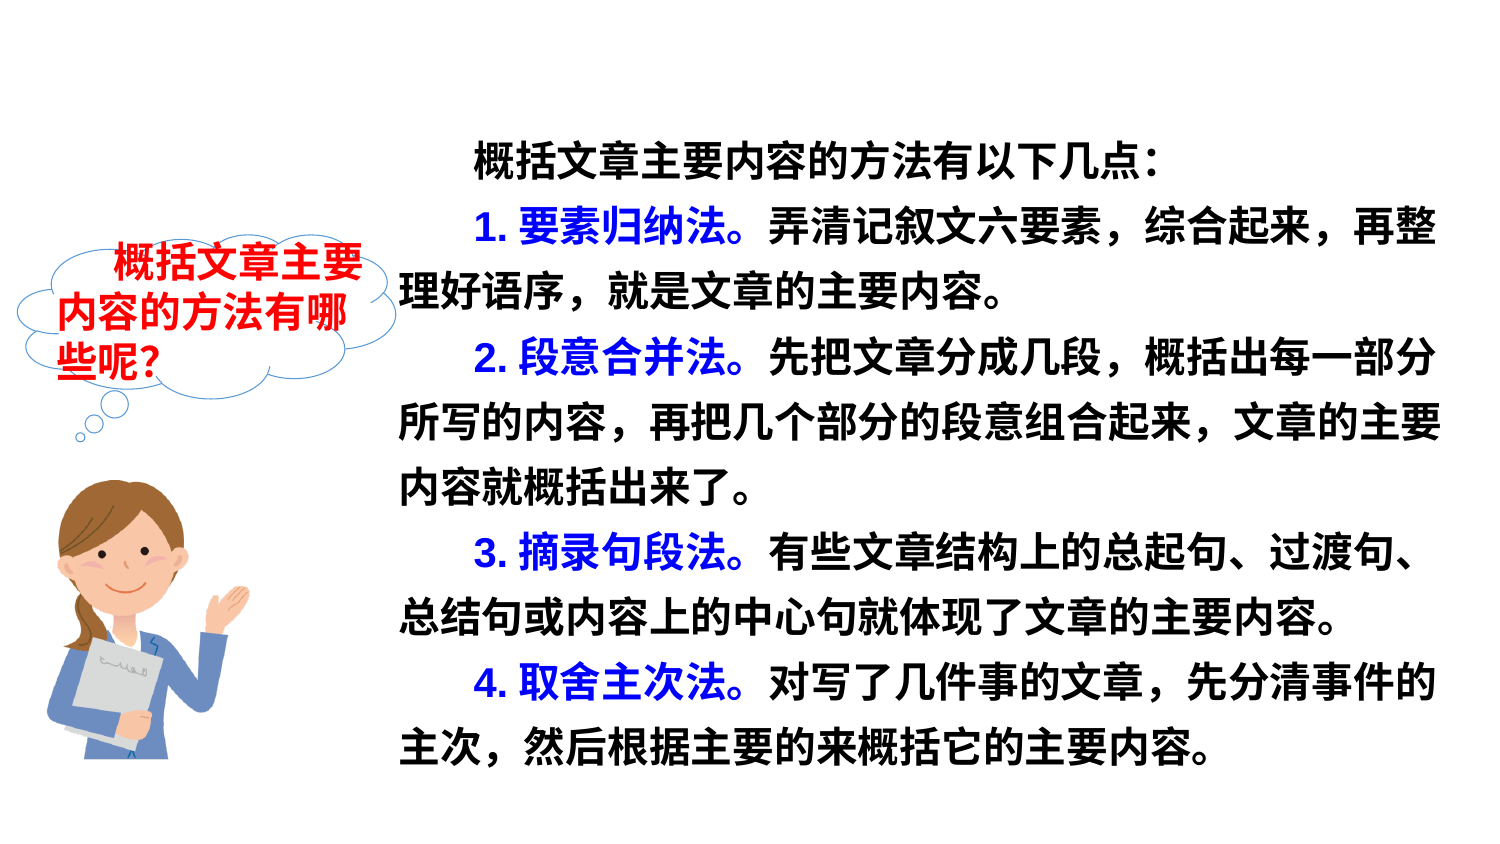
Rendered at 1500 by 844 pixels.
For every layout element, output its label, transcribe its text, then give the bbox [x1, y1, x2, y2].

text_box 概括文章主要内容的方法有以下几点： 1.要素归纳法。弄清记叙文六要素，综合起来，再整理好语序，就是文章的主要内容。 2.段意合并法。先把文章分成几段，概括出每一部分所写的内容，再把几个部分的段意组合起来，文章的主要内容就概括出来了。 3.摘录句段法。有些文章结构上的总起句、过渡句、总结句或内容上的中心句就体现了文章的主要内容。 4.取舍主次法。对写了几件事的文章，先分清事件的主次，然后根据主要的来概括它的主要内容。 [383, 105, 1491, 786]
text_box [17, 228, 396, 446]
picture [0, 480, 286, 762]
